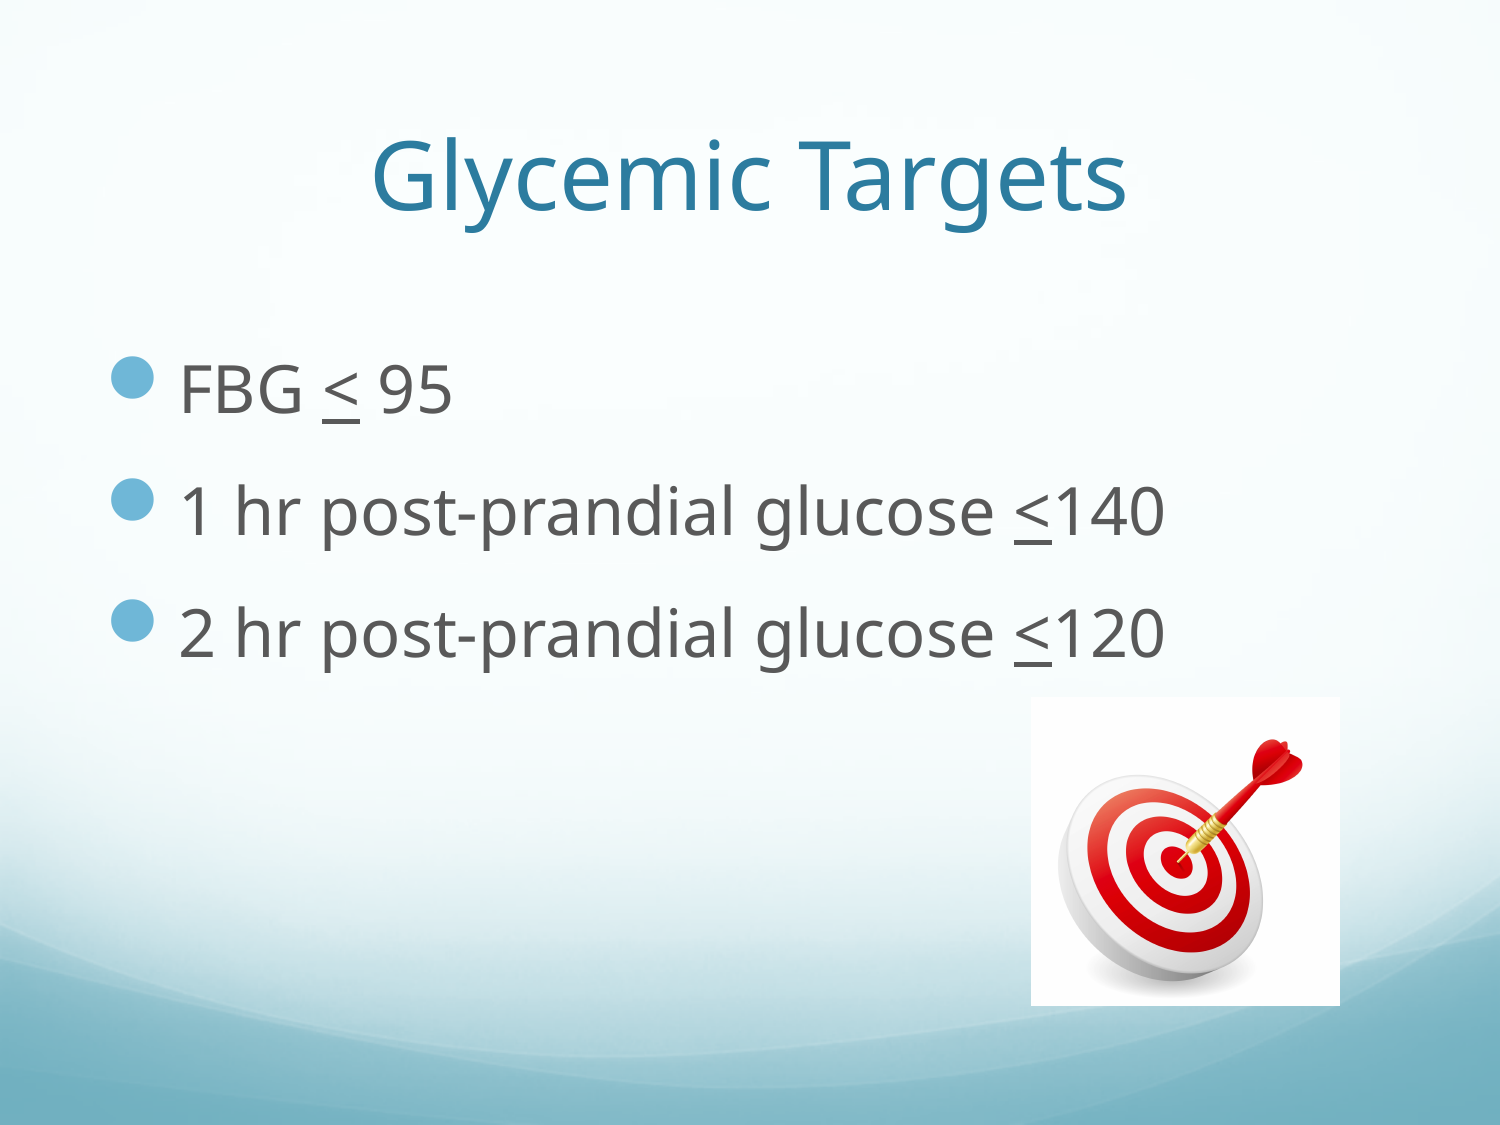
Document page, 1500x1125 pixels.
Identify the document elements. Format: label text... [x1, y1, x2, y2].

title Glycemic Targets [90, 17, 1410, 237]
list FBG < 95 1 hr post-prandial glucose <140 2 hr post-prandial glucose <120 [90, 339, 1410, 975]
picture [1030, 696, 1341, 1007]
